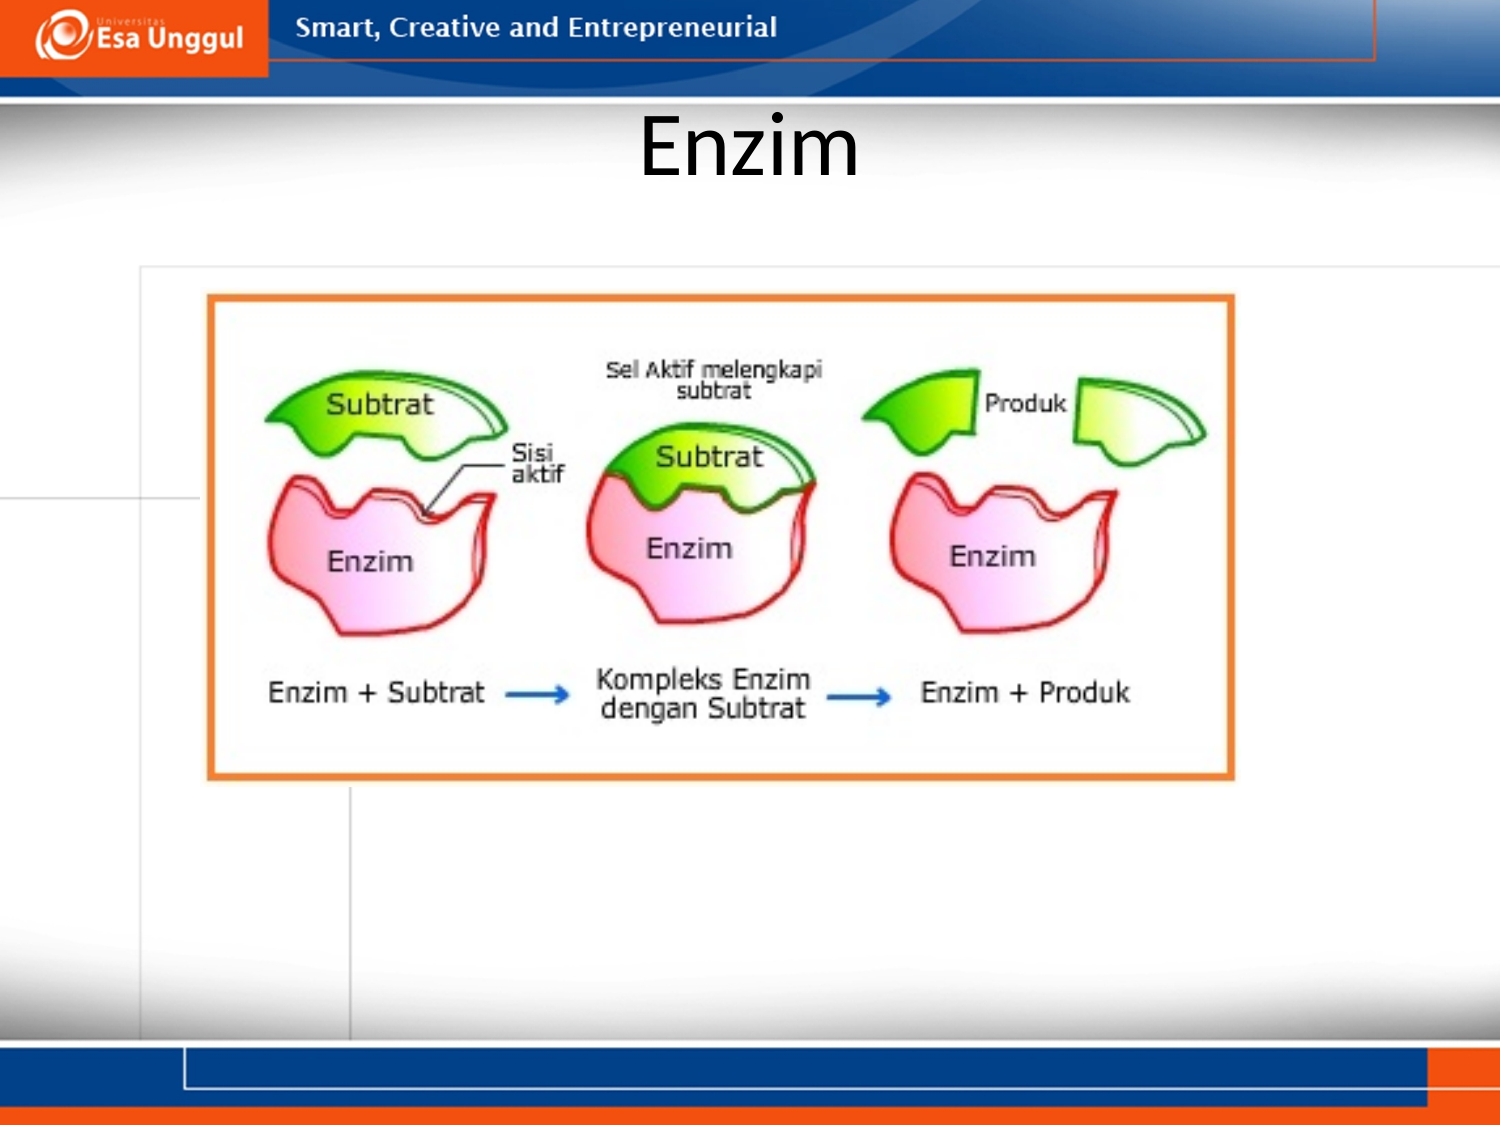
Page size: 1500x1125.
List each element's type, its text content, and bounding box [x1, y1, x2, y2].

title Enzim [75, 45, 1425, 233]
picture [0, 0, 1500, 1125]
